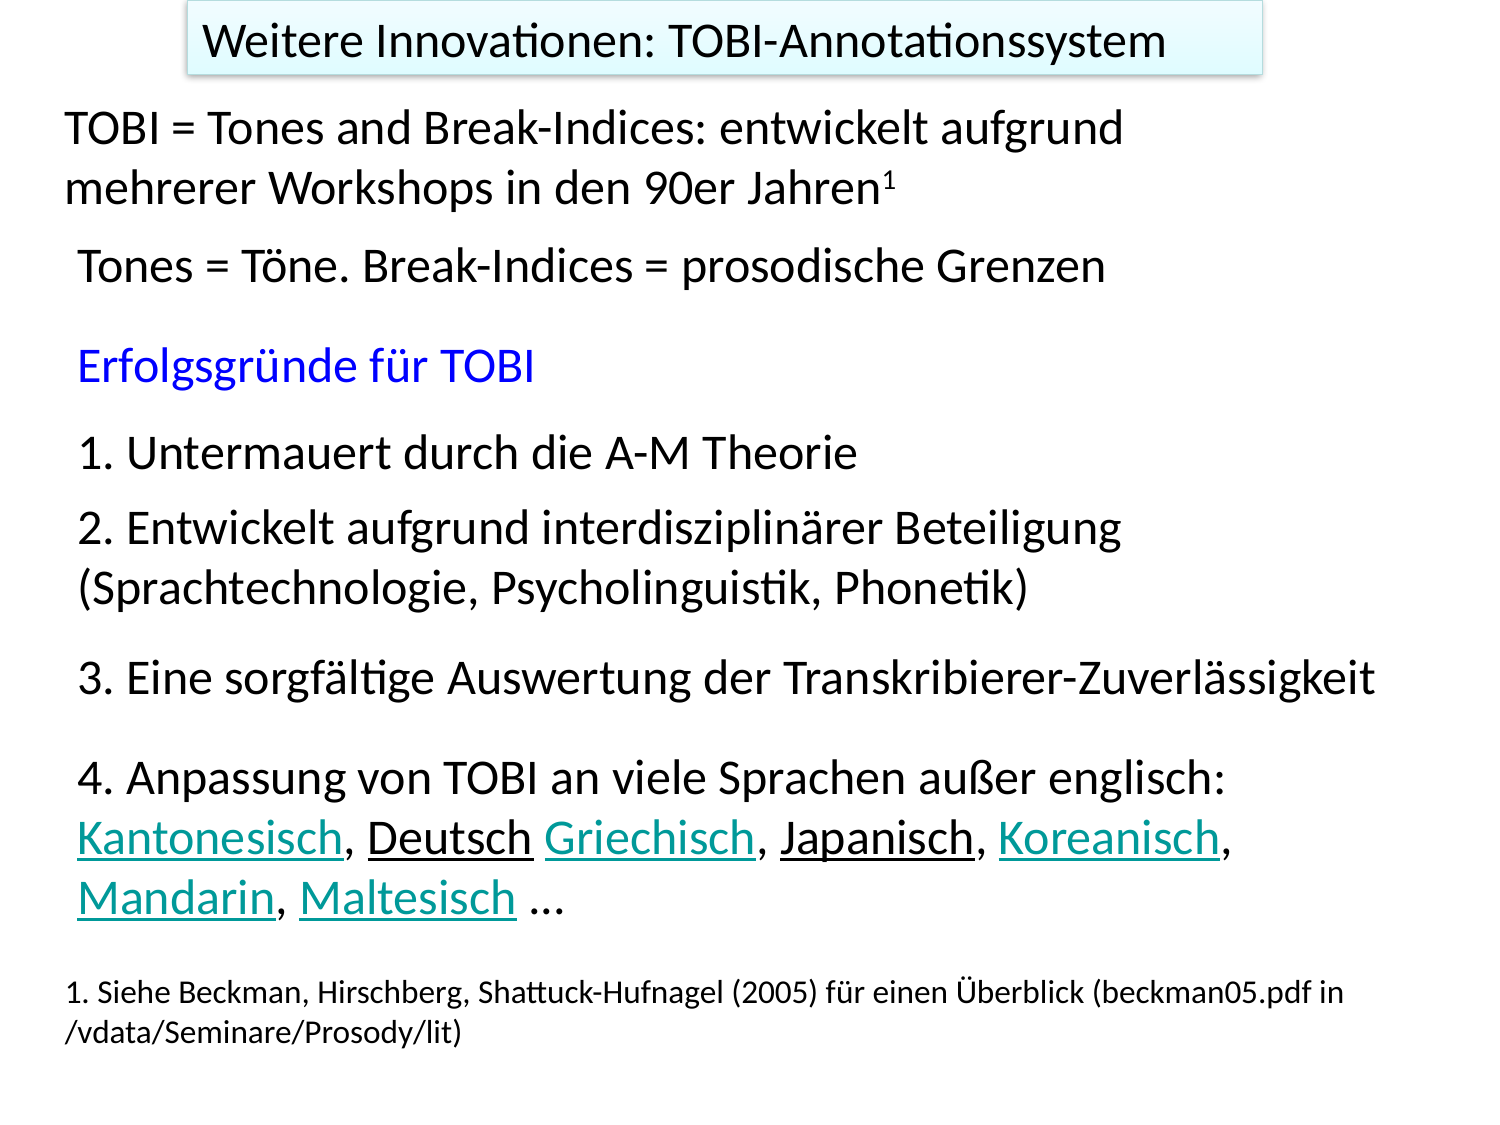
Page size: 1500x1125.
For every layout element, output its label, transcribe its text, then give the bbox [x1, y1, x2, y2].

text_box Weitere Innovationen: TOBI-Annotationssystem [187, 0, 1263, 75]
text_box 1. Siehe Beckman, Hirschberg, Shattuck-Hufnagel (2005) für einen Überblick (beckman05.pdf in /vdata/Seminare/Prosody/lit) [50, 962, 1450, 1057]
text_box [62, 412, 1500, 935]
text_box Tones = Töne. Break-Indices = prosodische Grenzen [62, 224, 1350, 300]
text_box TOBI = Tones and Break-Indices: entwickelt aufgrund mehrerer Workshops in den 90er Jahren1 [49, 87, 1325, 223]
text_box Erfolgsgründe für TOBI [62, 324, 588, 400]
